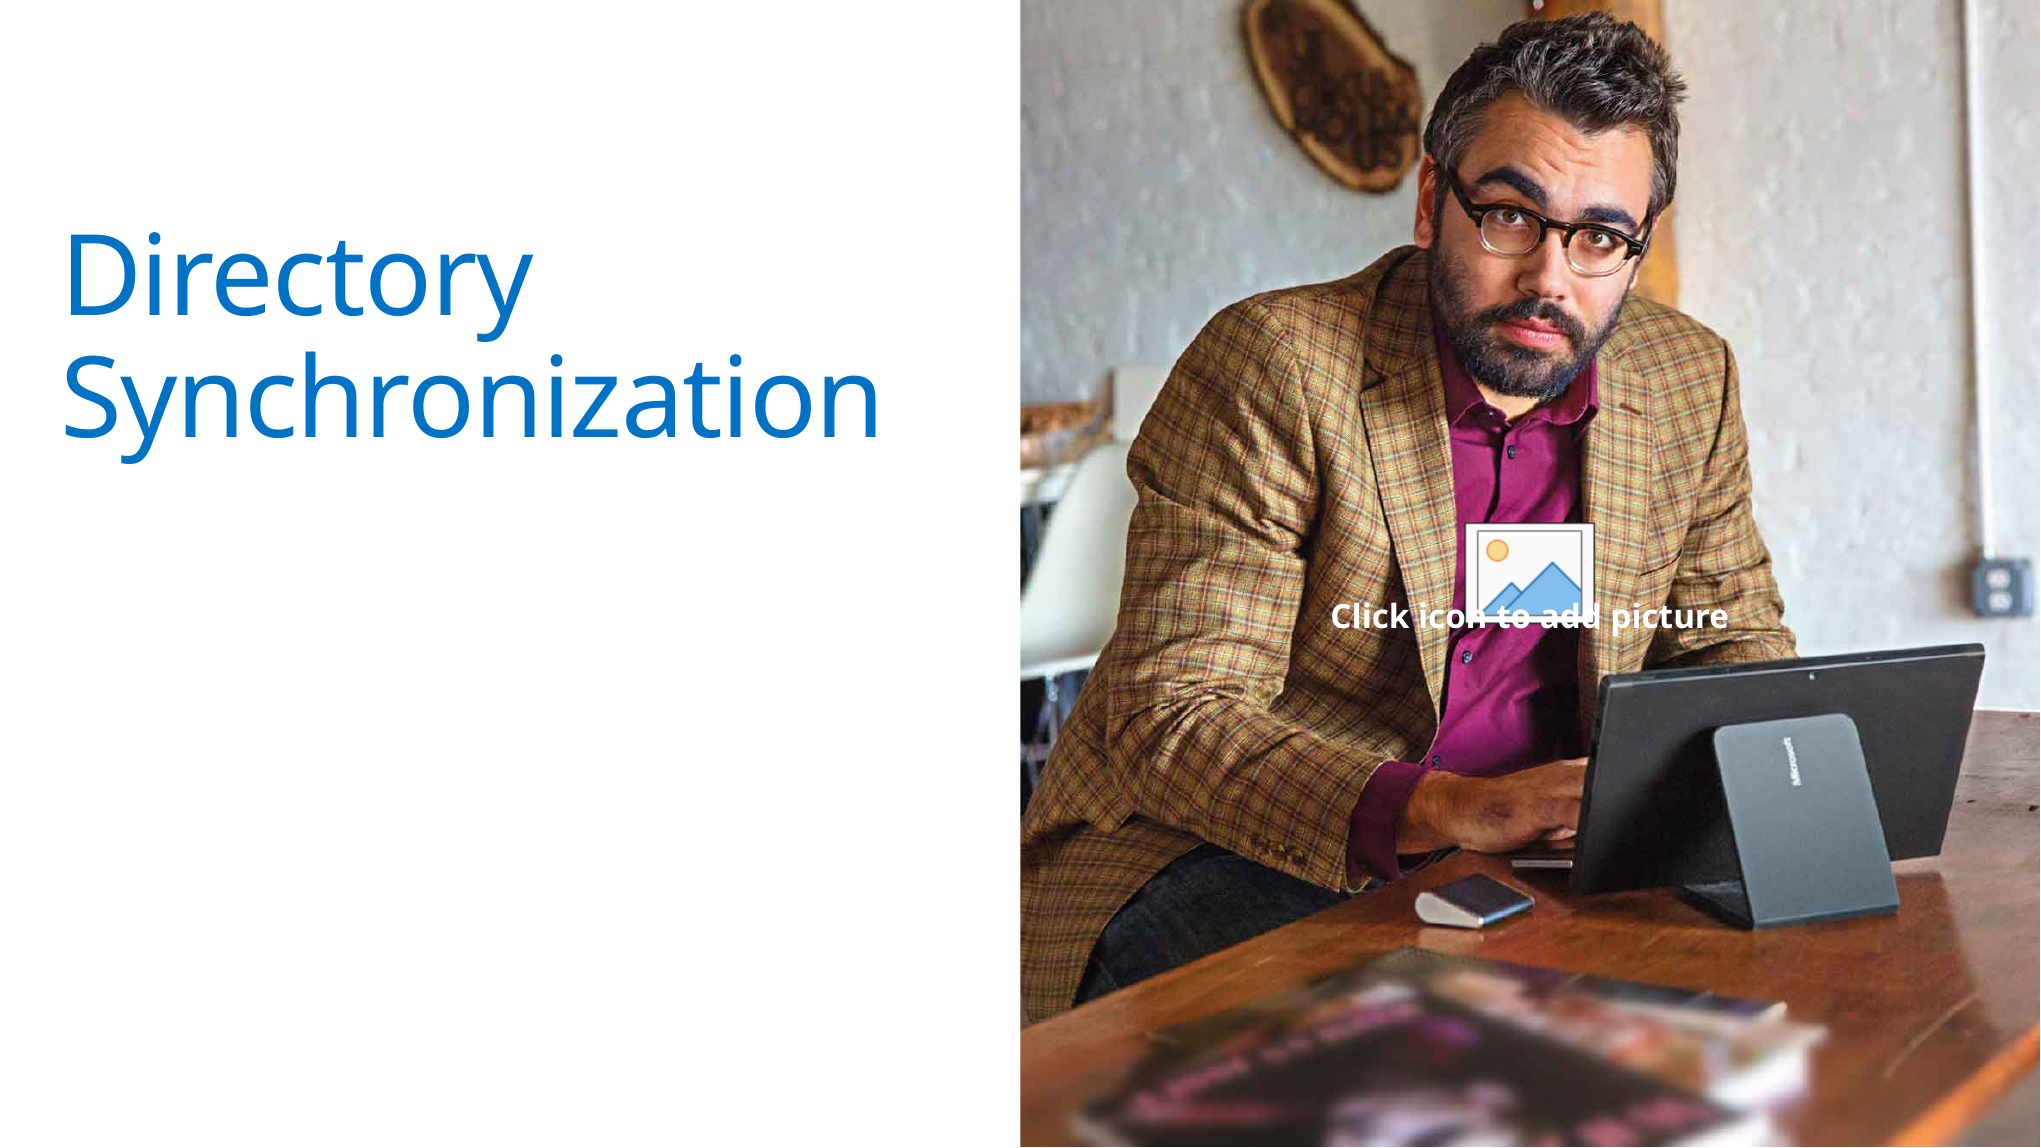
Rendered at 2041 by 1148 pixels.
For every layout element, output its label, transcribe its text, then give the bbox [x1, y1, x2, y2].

title Directory Synchronization [45, 203, 946, 499]
picture [1019, 0, 2041, 1148]
